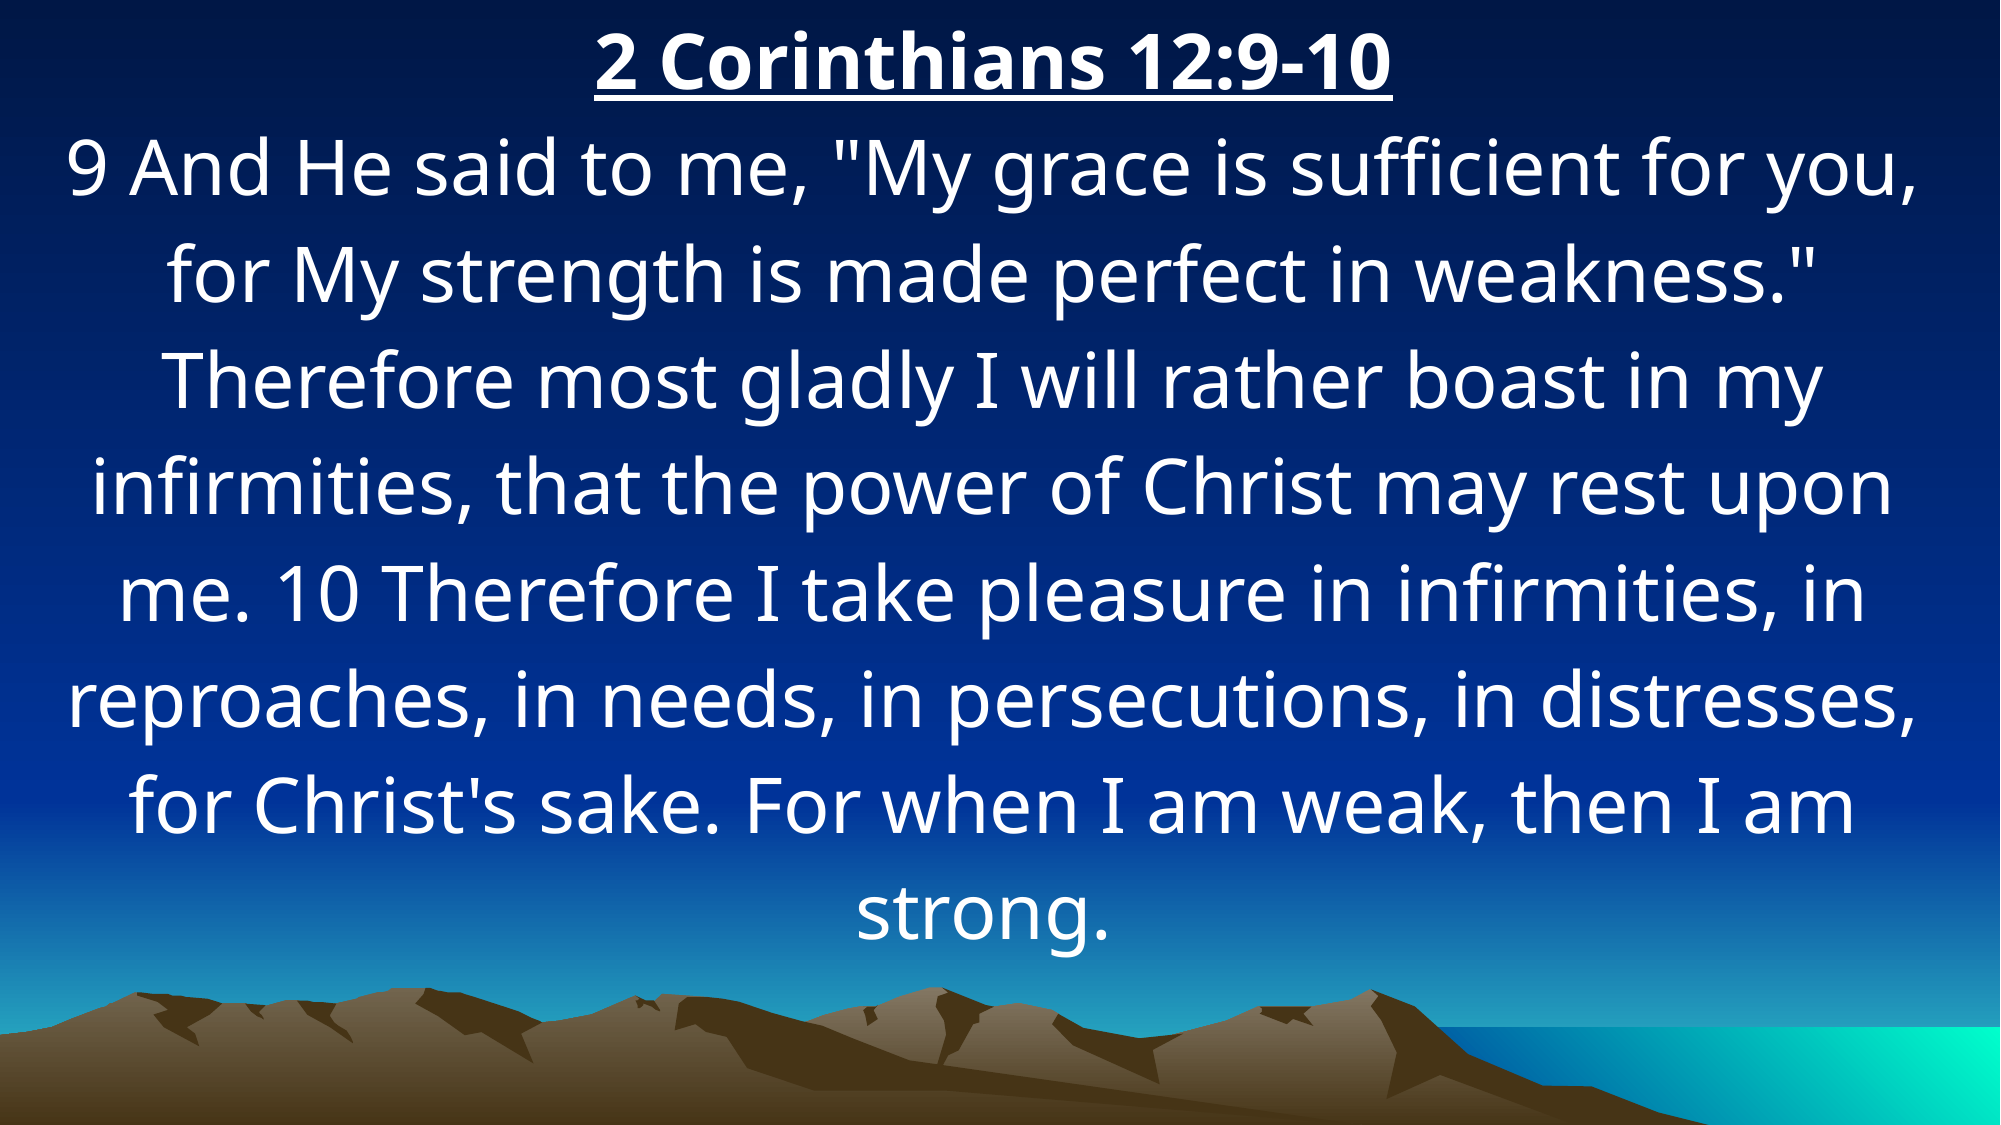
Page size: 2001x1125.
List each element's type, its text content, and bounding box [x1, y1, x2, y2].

text_box 2 Corinthians 12:9-10 9 And He said to me, "My grace is sufficient for you, for My strength is made perfect in weakness." Therefore most gladly I will rather boast in my infirmities, that the power of Christ may rest upon me. 10 Therefore I take pleasure in infirmities, in reproaches, in needs, in persecutions, in distresses, for Christ's sake. For when I am weak, then I am strong. [12, 0, 1975, 988]
